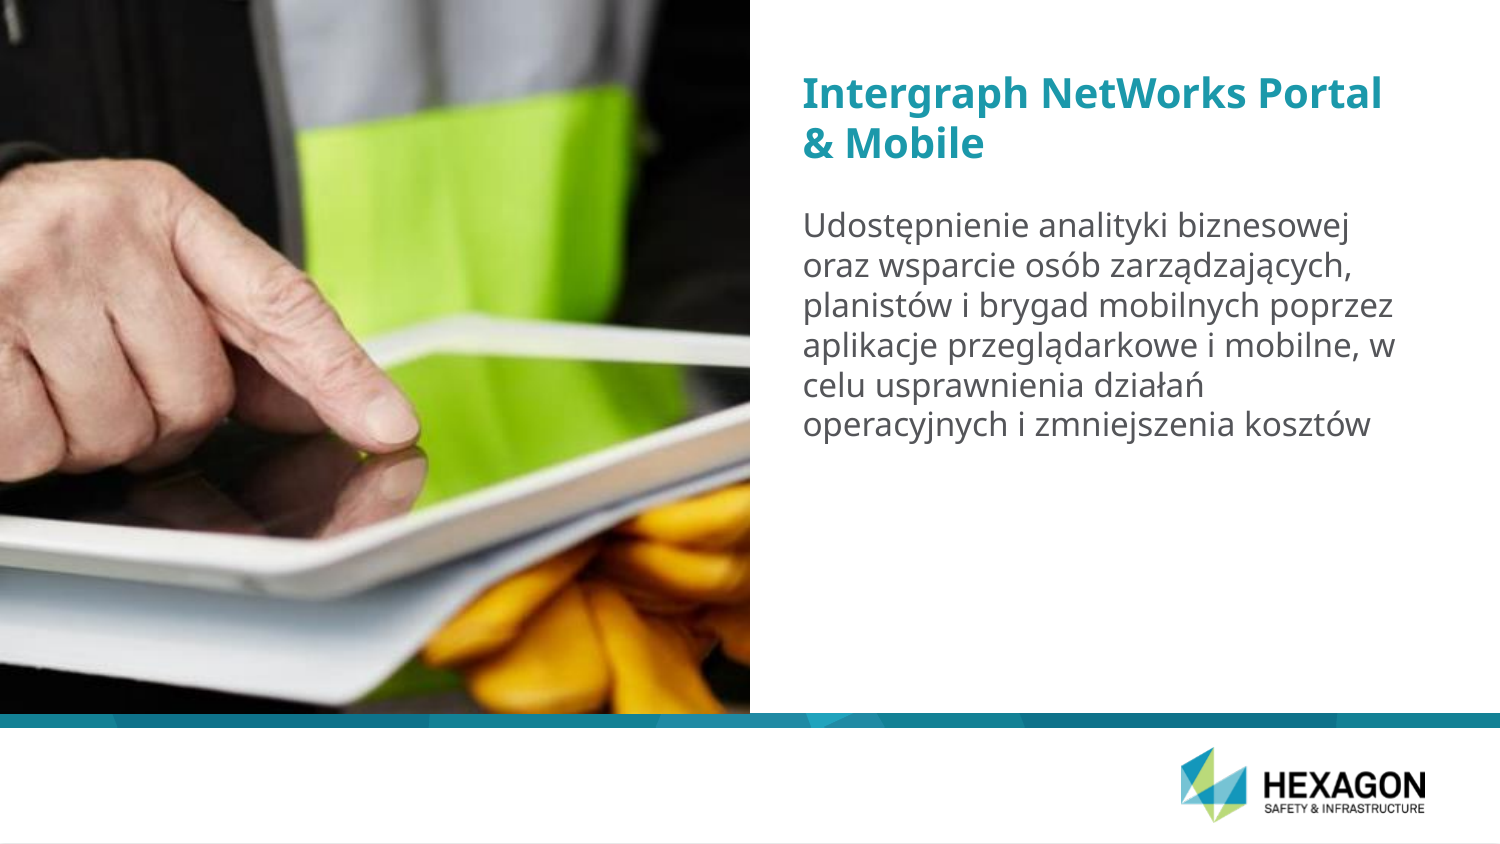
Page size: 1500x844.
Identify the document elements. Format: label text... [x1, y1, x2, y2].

picture [0, 0, 1500, 728]
picture [1181, 747, 1425, 823]
list Udostępnienie analityki biznesowej oraz wsparcie osób zarządzających, planistów i brygad mobilnych poprzez aplikacje przeglądarkowe i mobilne, w celu usprawnienia działań operacyjnych i zmniejszenia kosztów [787, 196, 1425, 687]
title Intergraph NetWorks Portal & Mobile [787, 33, 1425, 175]
